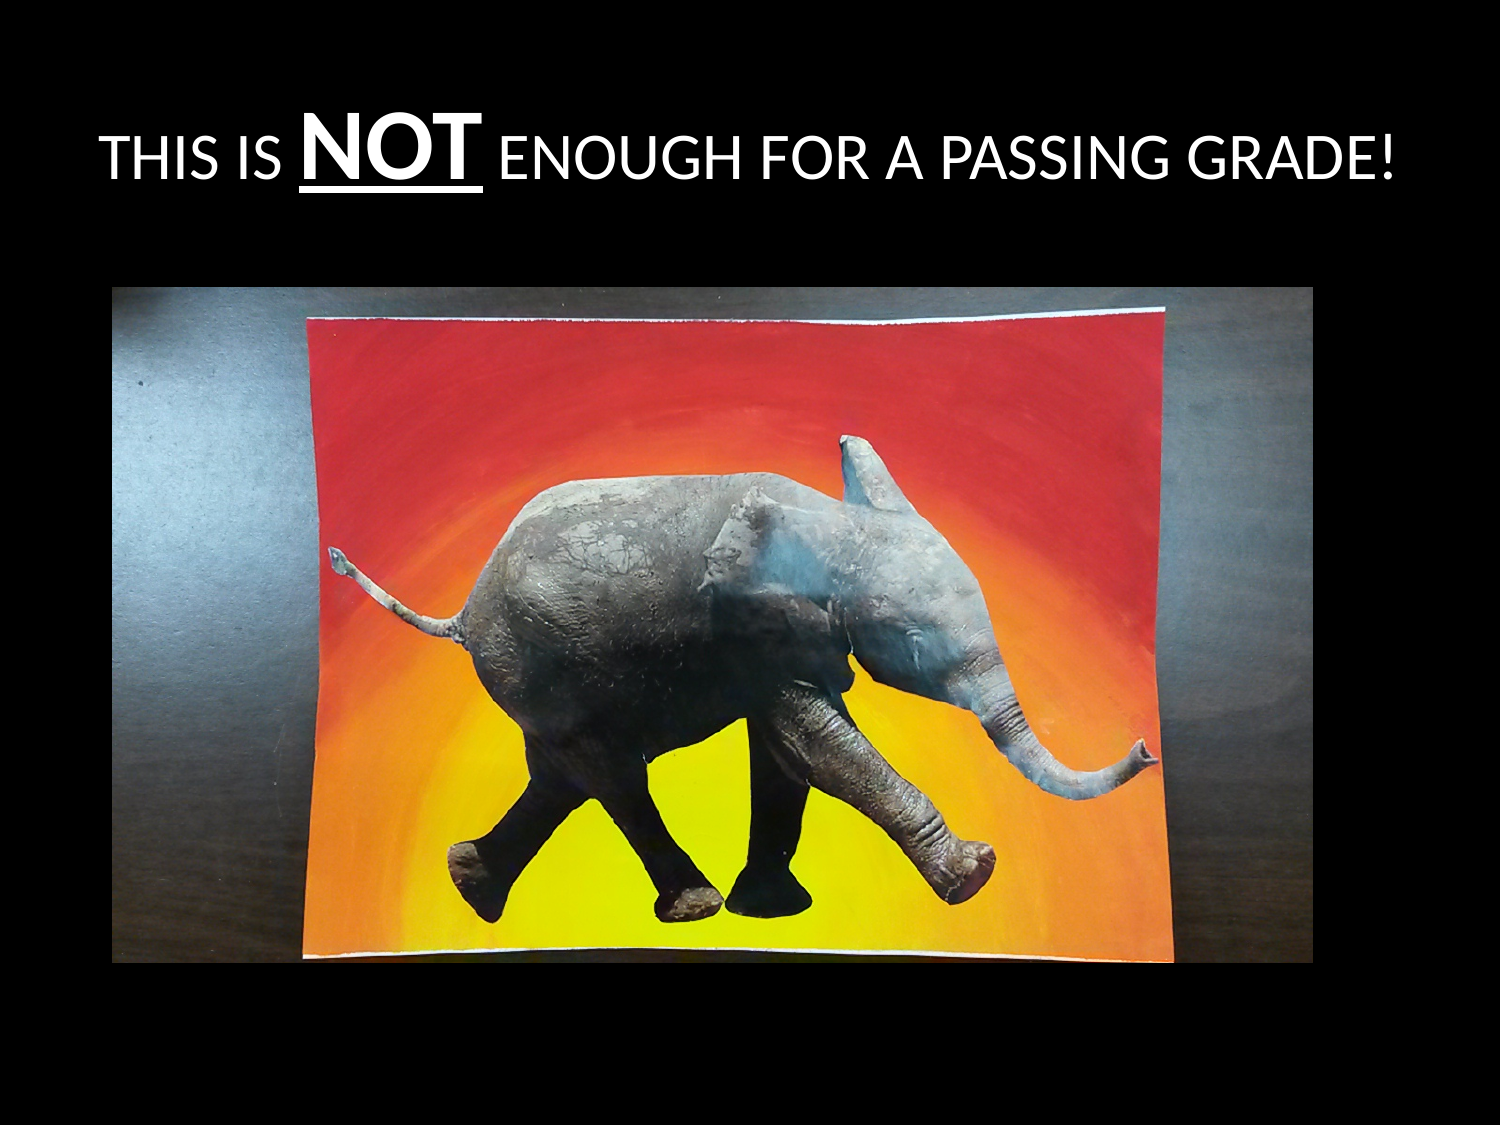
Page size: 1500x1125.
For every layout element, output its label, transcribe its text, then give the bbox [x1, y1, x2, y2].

title THIS IS NOT ENOUGH FOR A PASSING GRADE! [75, 45, 1425, 233]
picture [112, 287, 1313, 963]
